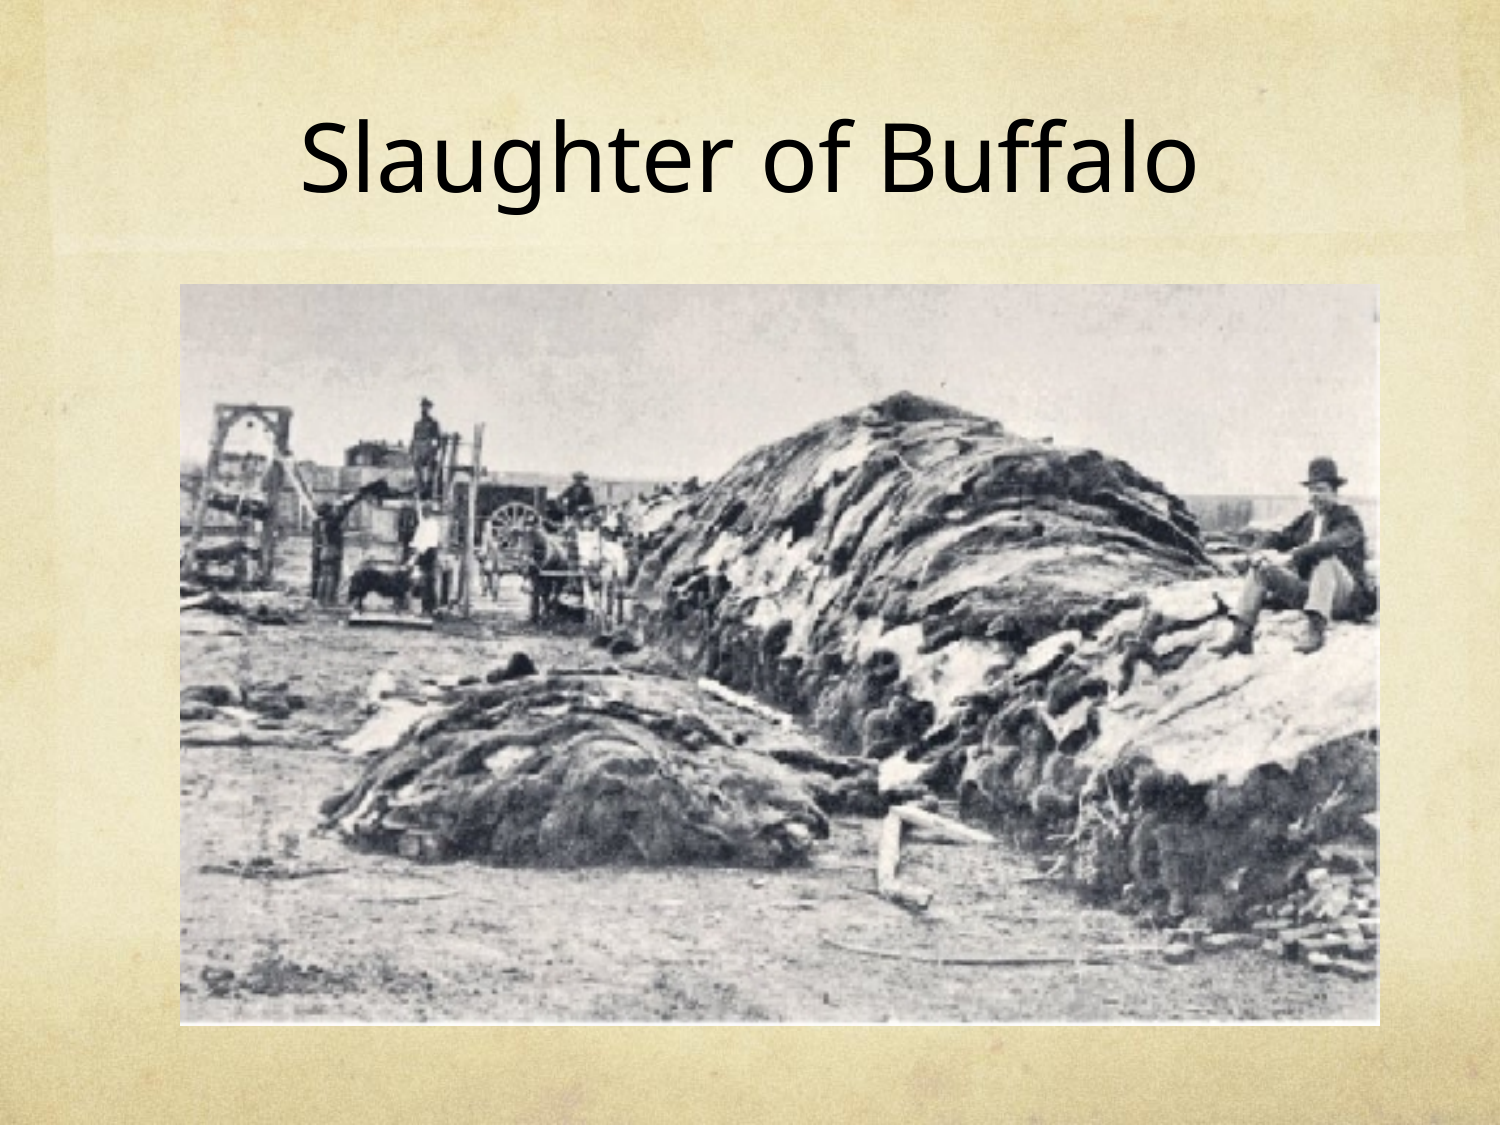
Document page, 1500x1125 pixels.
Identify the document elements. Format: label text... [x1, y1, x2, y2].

picture [0, 0, 1500, 1125]
title Slaughter of Buffalo [150, 82, 1350, 225]
